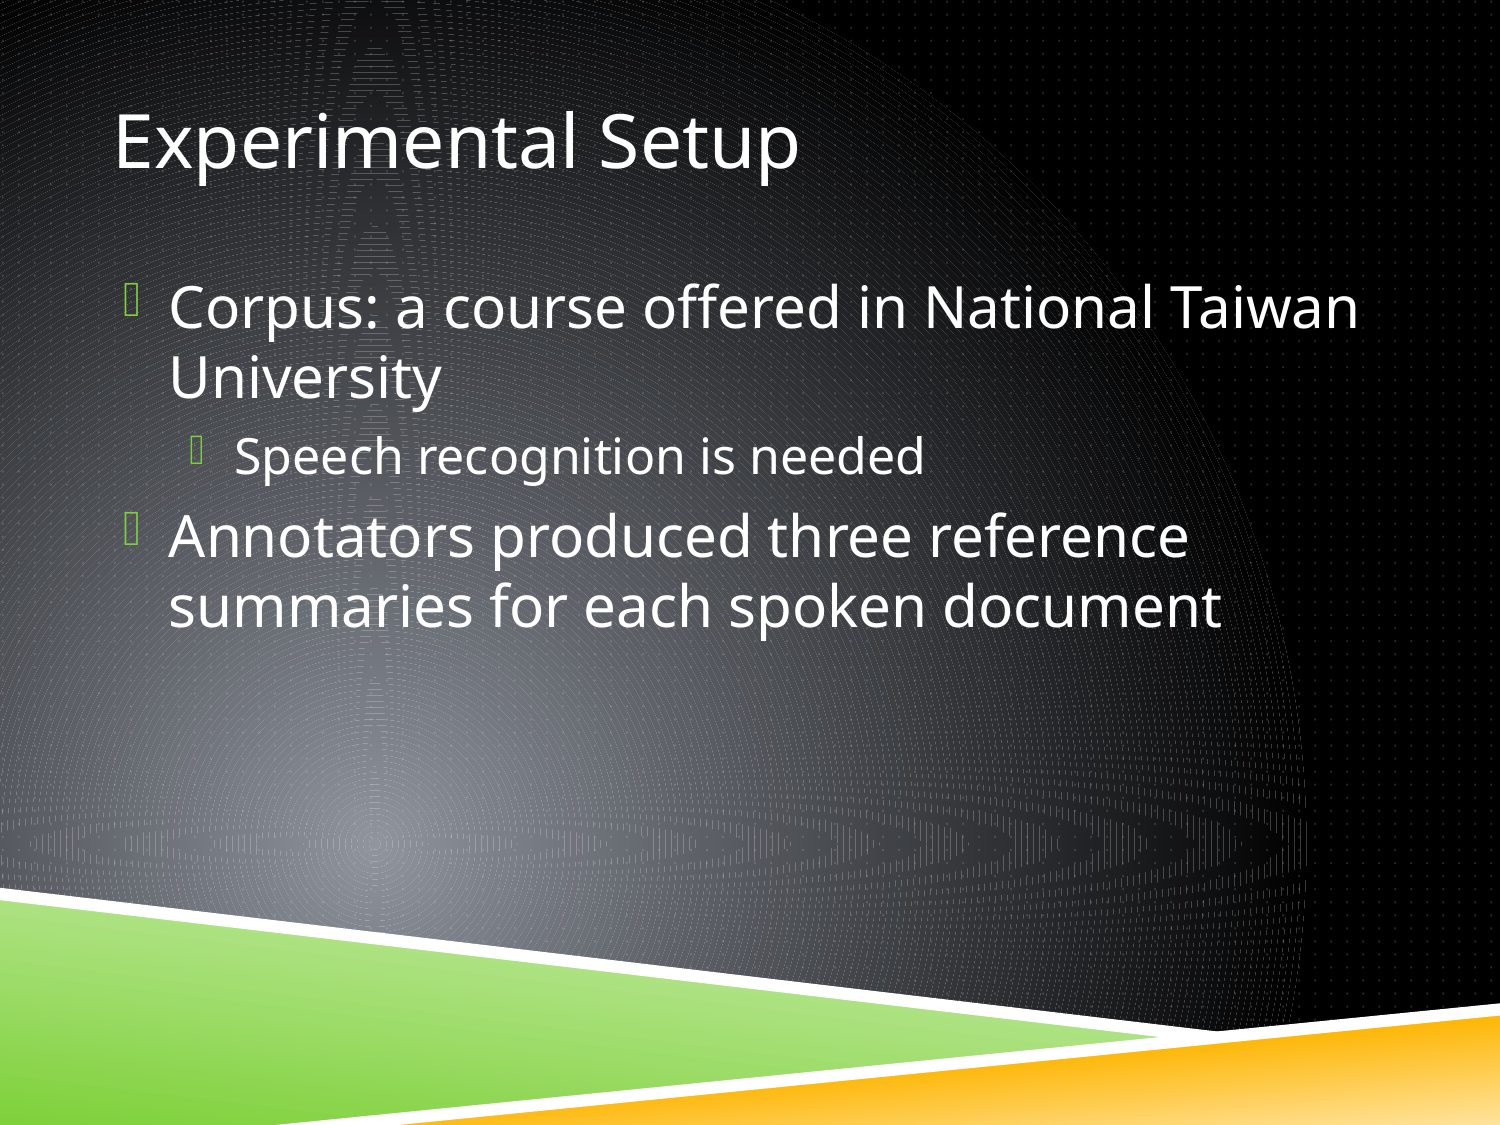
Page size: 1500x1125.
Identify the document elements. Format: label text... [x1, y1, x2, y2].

list Corpus: a course offered in National Taiwan University Speech recognition is needed Annotators produced three reference summaries for each spoken document [112, 262, 1388, 1024]
title Experimental Setup [112, 45, 1388, 233]
